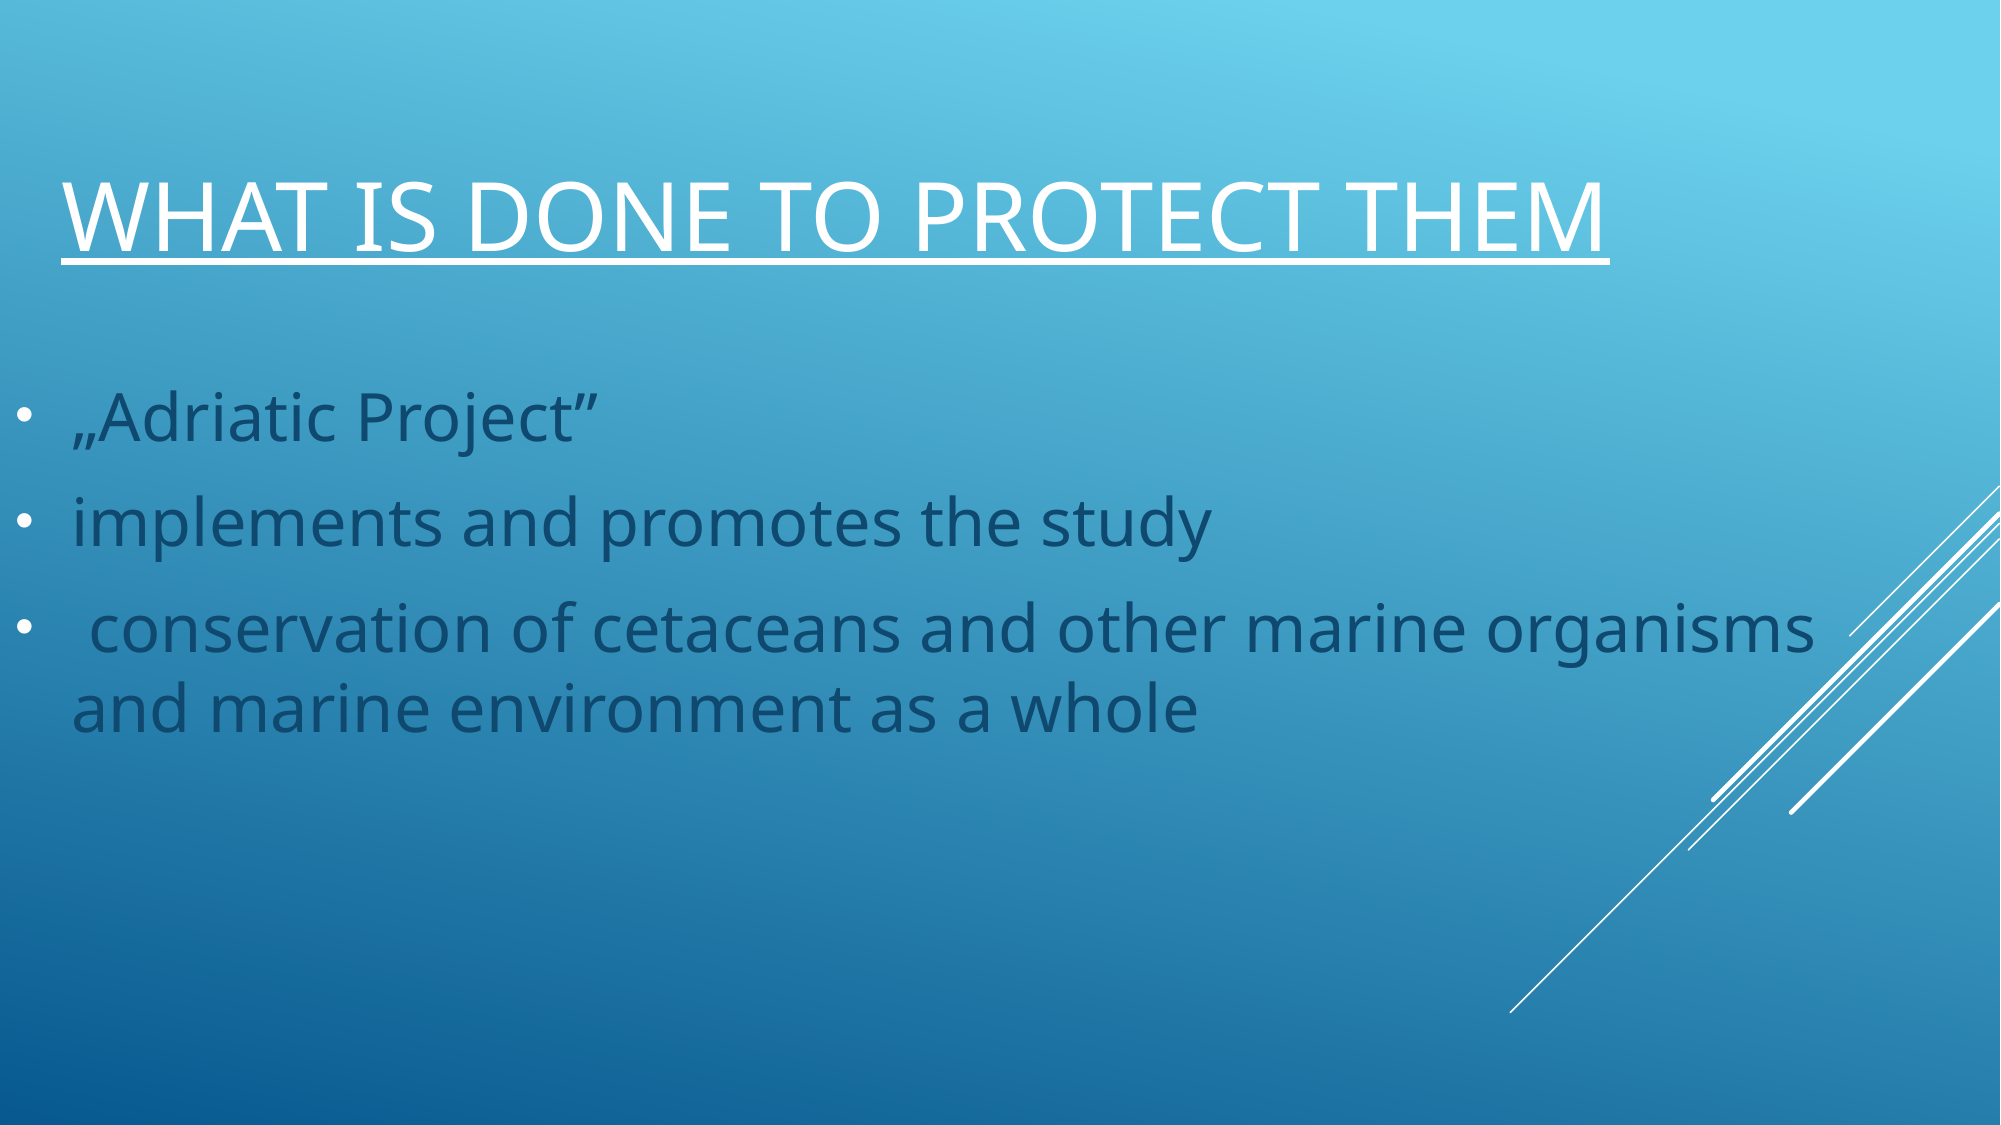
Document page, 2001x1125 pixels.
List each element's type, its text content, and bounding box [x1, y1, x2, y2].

title WHAT IS DONE TO PROTECT THEM [46, 46, 1697, 380]
list „Adriatic Project” implements and promotes the study conservation of cetaceans and other marine organisms and marine environment as a whole [0, 388, 1922, 838]
